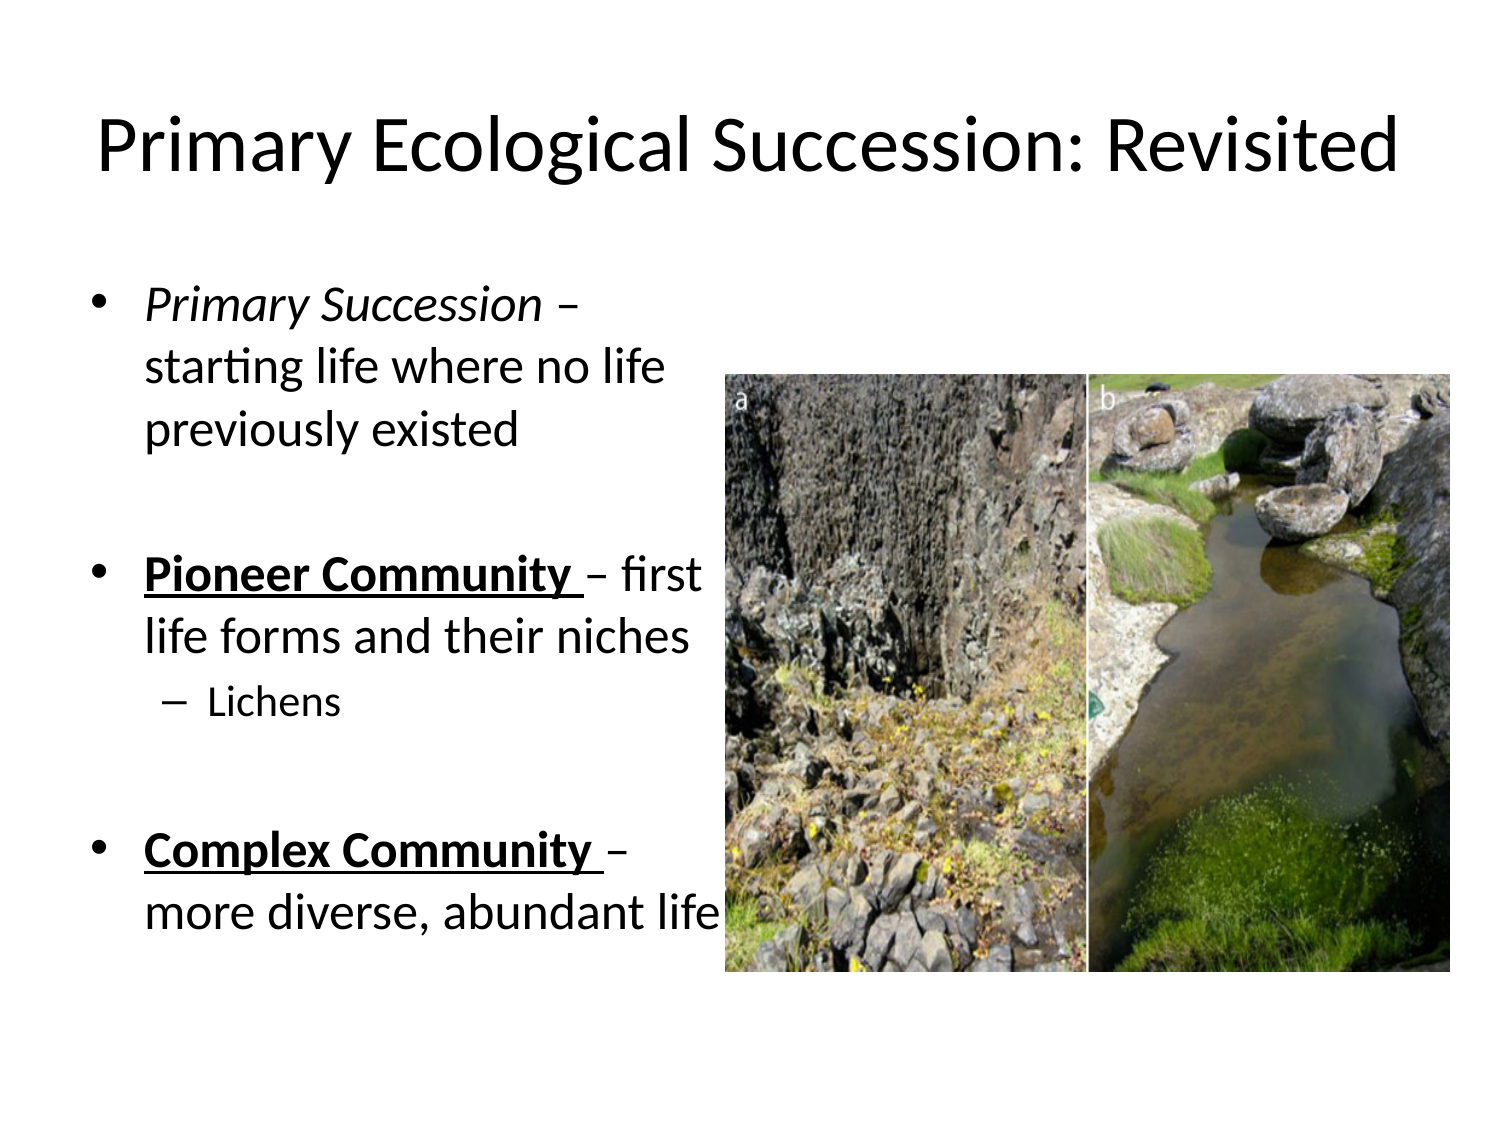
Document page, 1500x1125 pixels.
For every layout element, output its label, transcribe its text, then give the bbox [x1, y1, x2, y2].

list Primary Succession – starting life where no life previously existed Pioneer Community – first life forms and their niches Lichens Complex Community – more diverse, abundant life [75, 262, 738, 1005]
picture [724, 374, 1451, 973]
title Primary Ecological Succession: Revisited [75, 45, 1425, 233]
